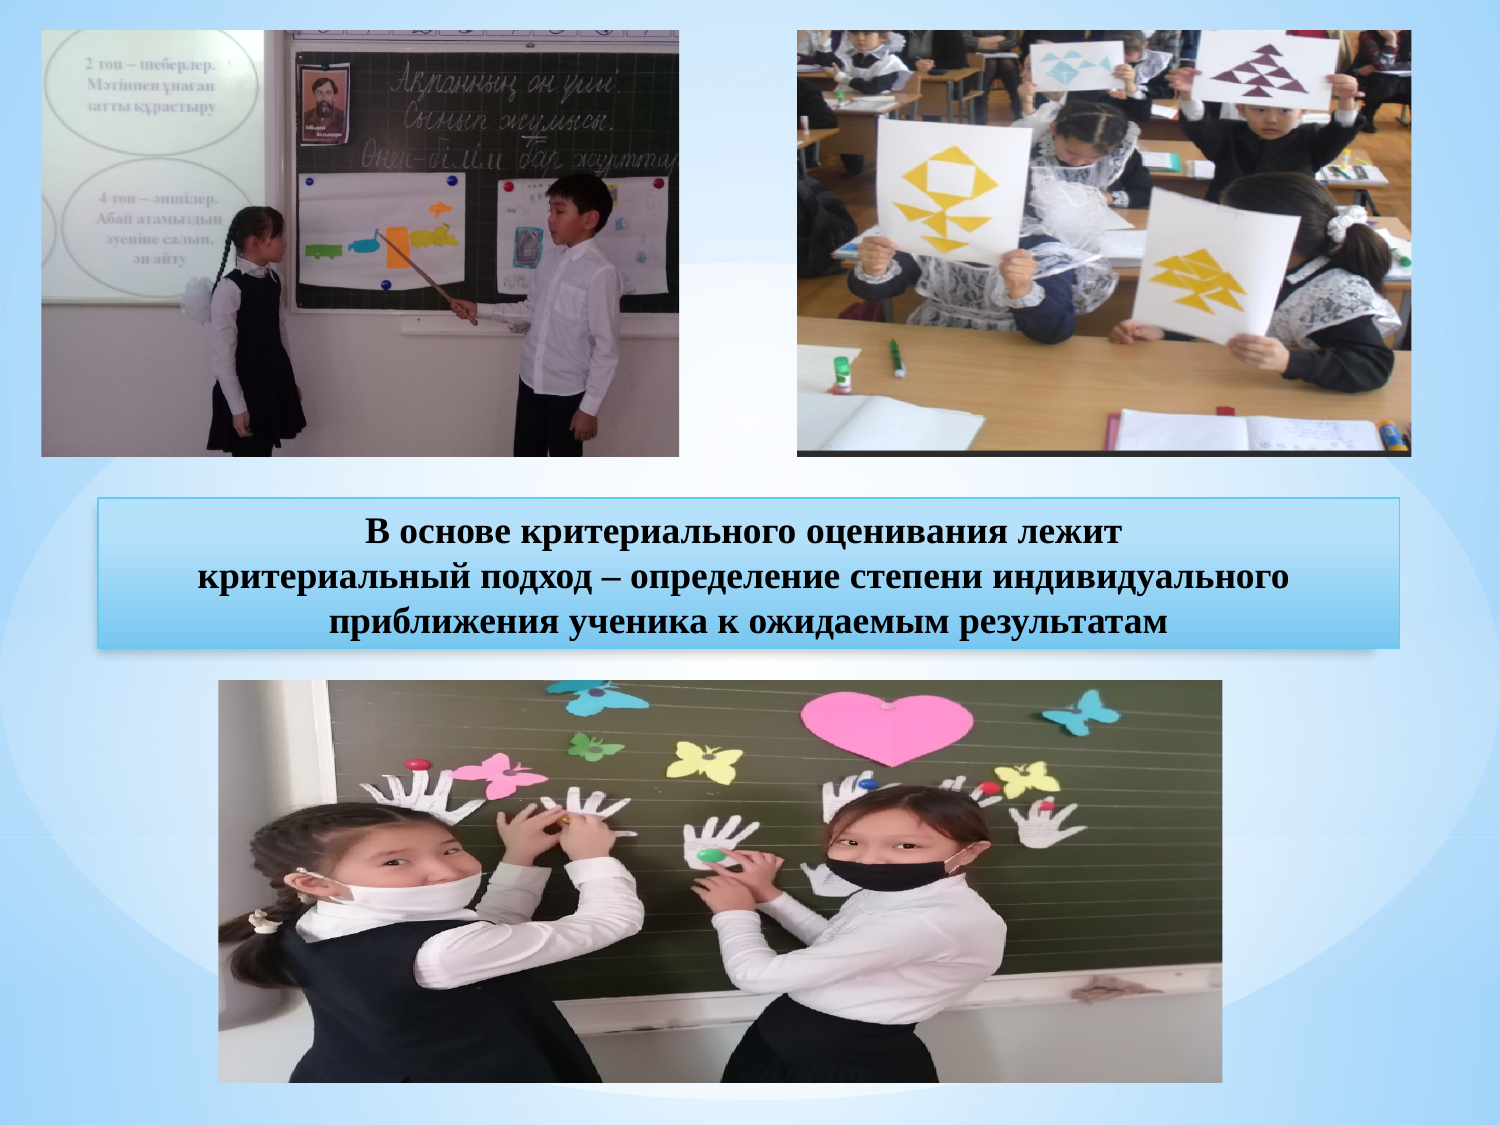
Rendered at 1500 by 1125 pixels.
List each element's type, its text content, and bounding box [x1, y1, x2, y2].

picture [796, 30, 1412, 457]
picture [41, 30, 680, 457]
picture [218, 680, 1223, 1083]
text_box В основе критериального оценивания лежит критериальный подход – определение степени индивидуального приближения ученика к ожидаемым результатам [97, 497, 1400, 649]
